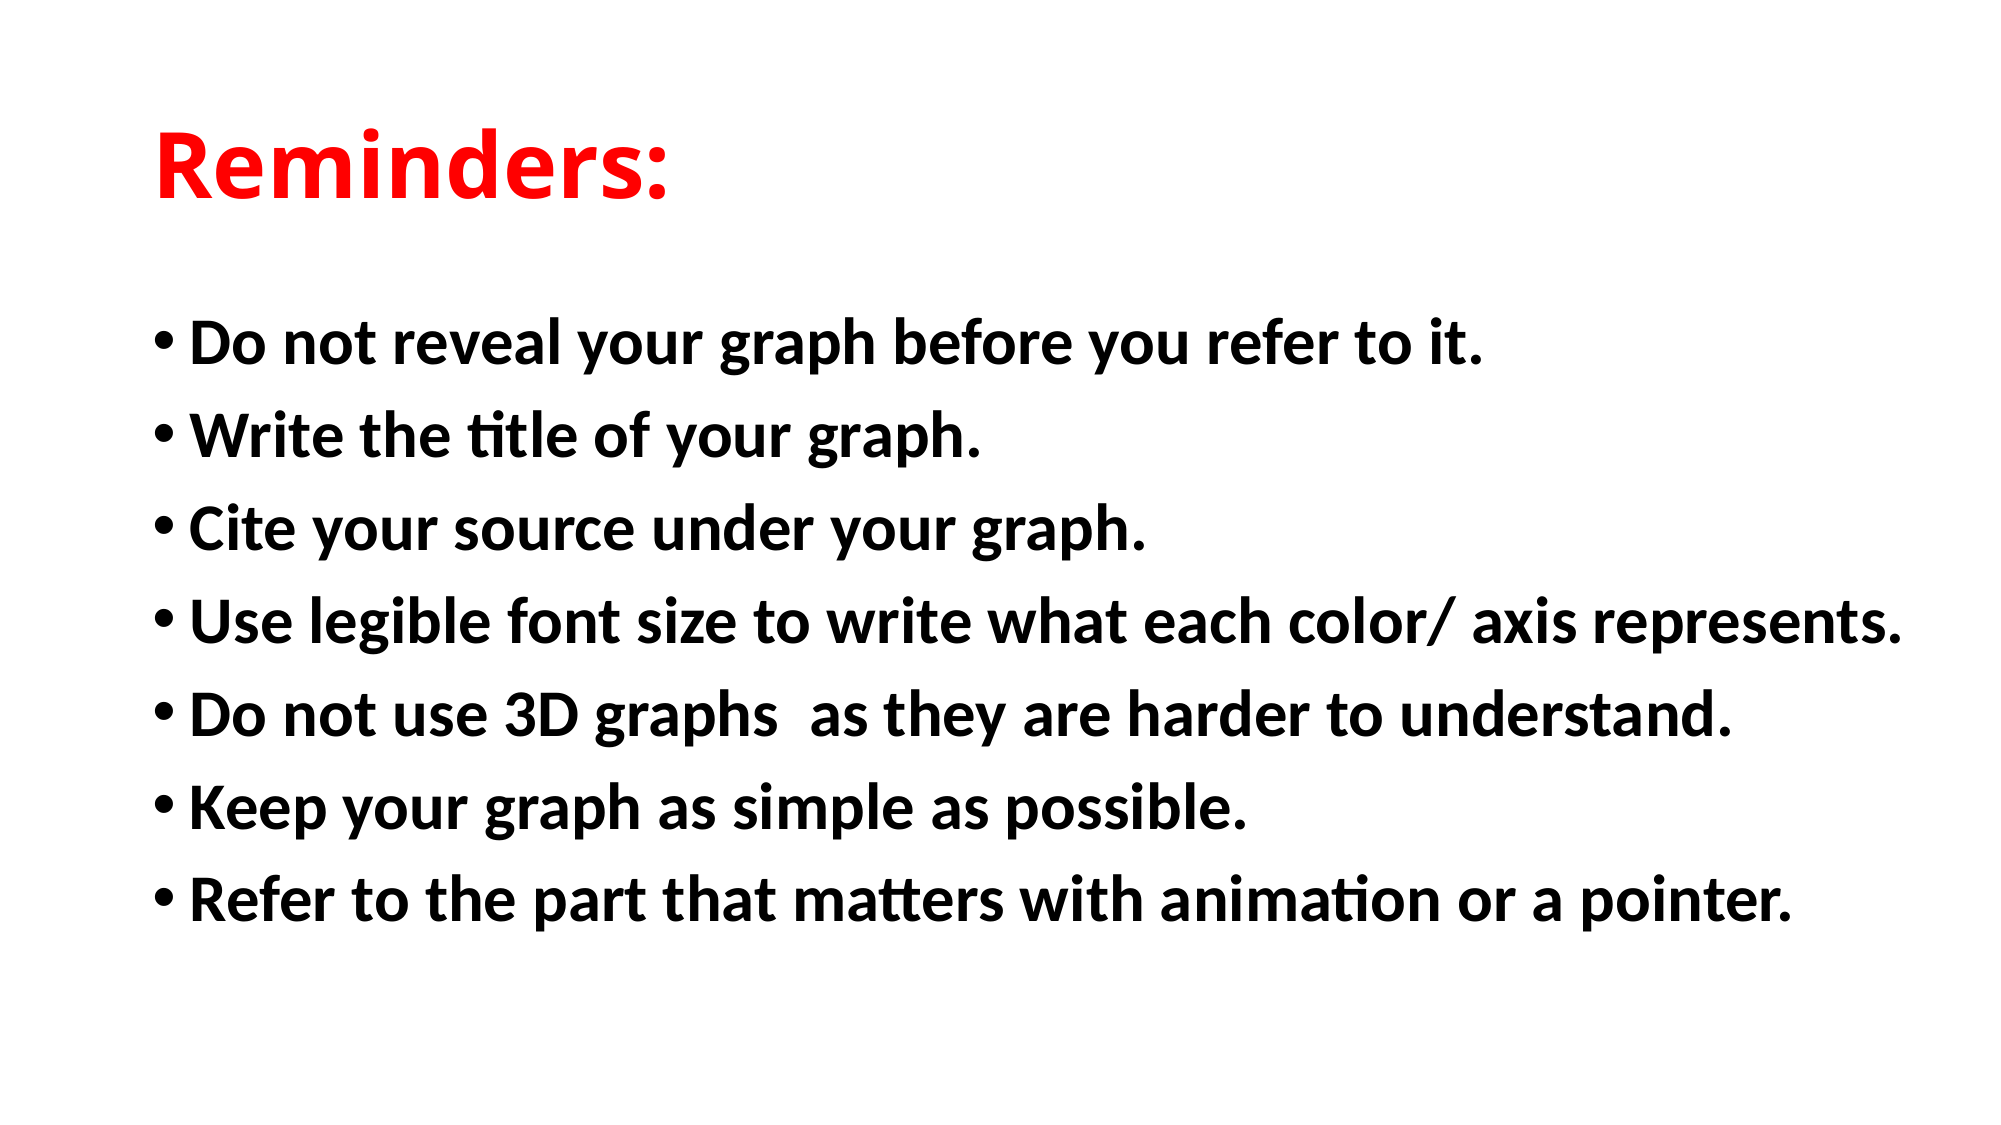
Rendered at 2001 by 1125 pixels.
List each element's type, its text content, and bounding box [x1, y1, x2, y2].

list Do not reveal your graph before you refer to it. Write the title of your graph. Cite your source under your graph. Use legible font size to write what each color/ axis represents. Do not use 3D graphs as they are harder to understand. Keep your graph as simple as possible. Refer to the part that matters with animation or a pointer. [137, 299, 1947, 1014]
title Reminders: [137, 59, 1863, 278]
